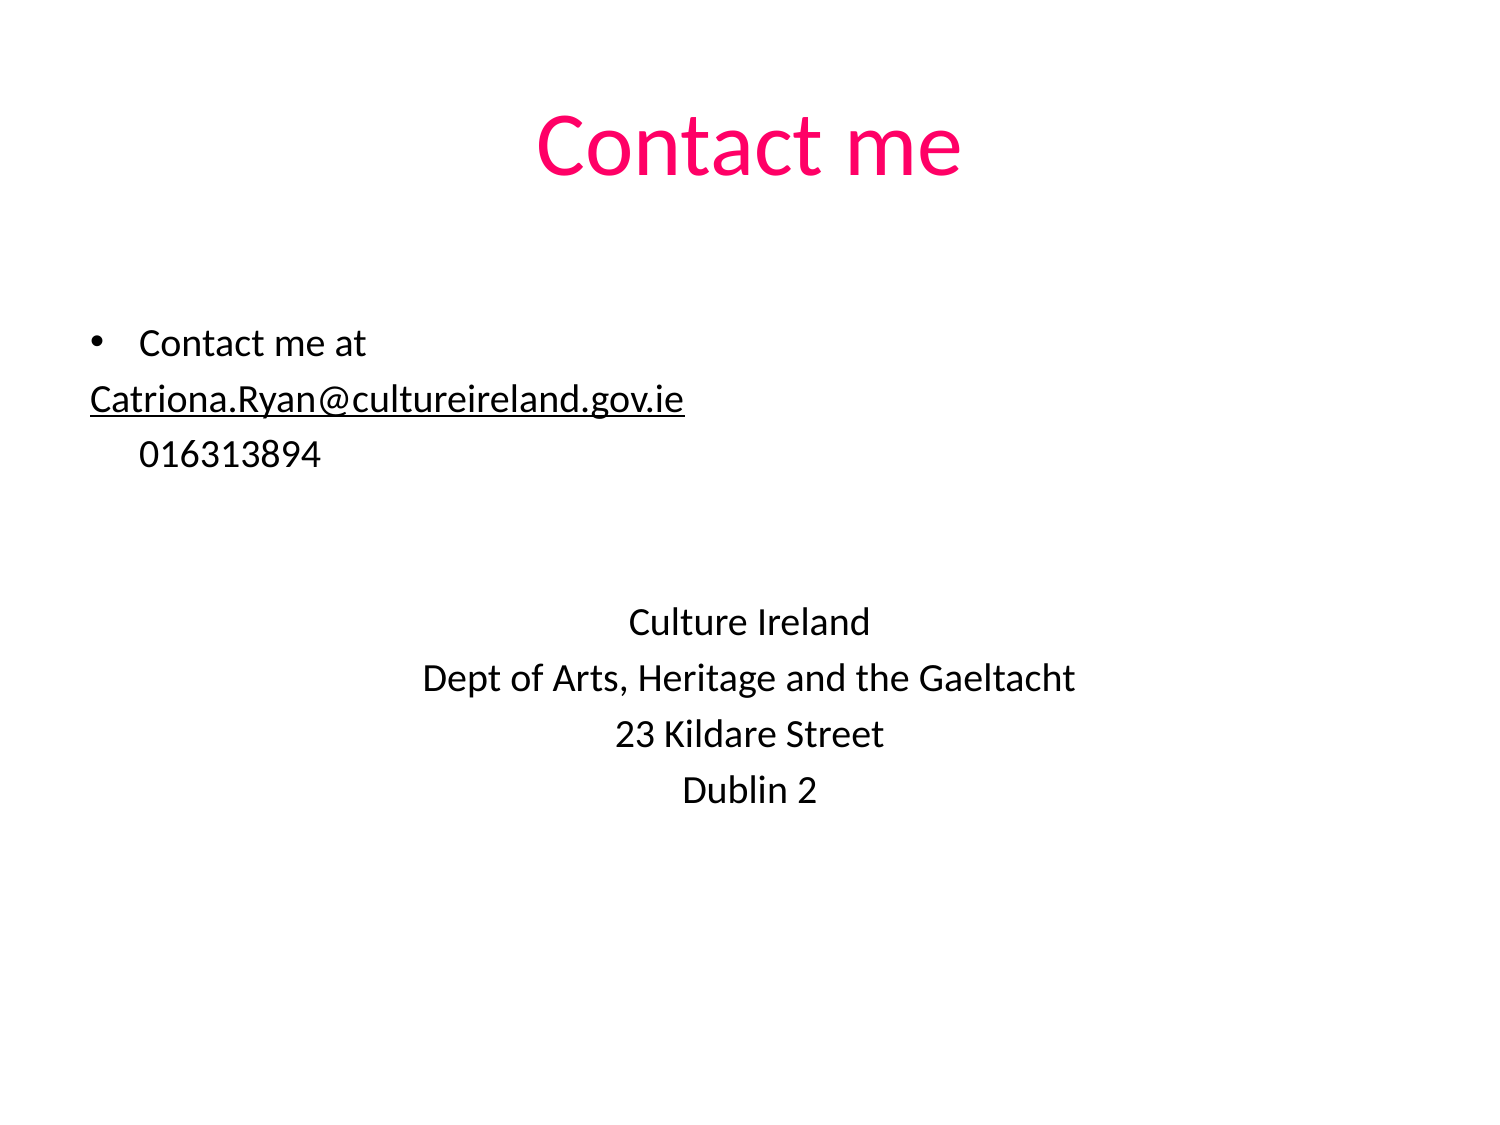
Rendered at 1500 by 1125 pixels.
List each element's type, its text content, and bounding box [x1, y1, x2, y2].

list Contact me at Catriona.Ryan@cultureireland.gov.ie 016313894 Culture Ireland Dept of Arts, Heritage and the Gaeltacht 23 Kildare Street Dublin 2 [75, 262, 1425, 1005]
title Contact me [75, 45, 1425, 233]
